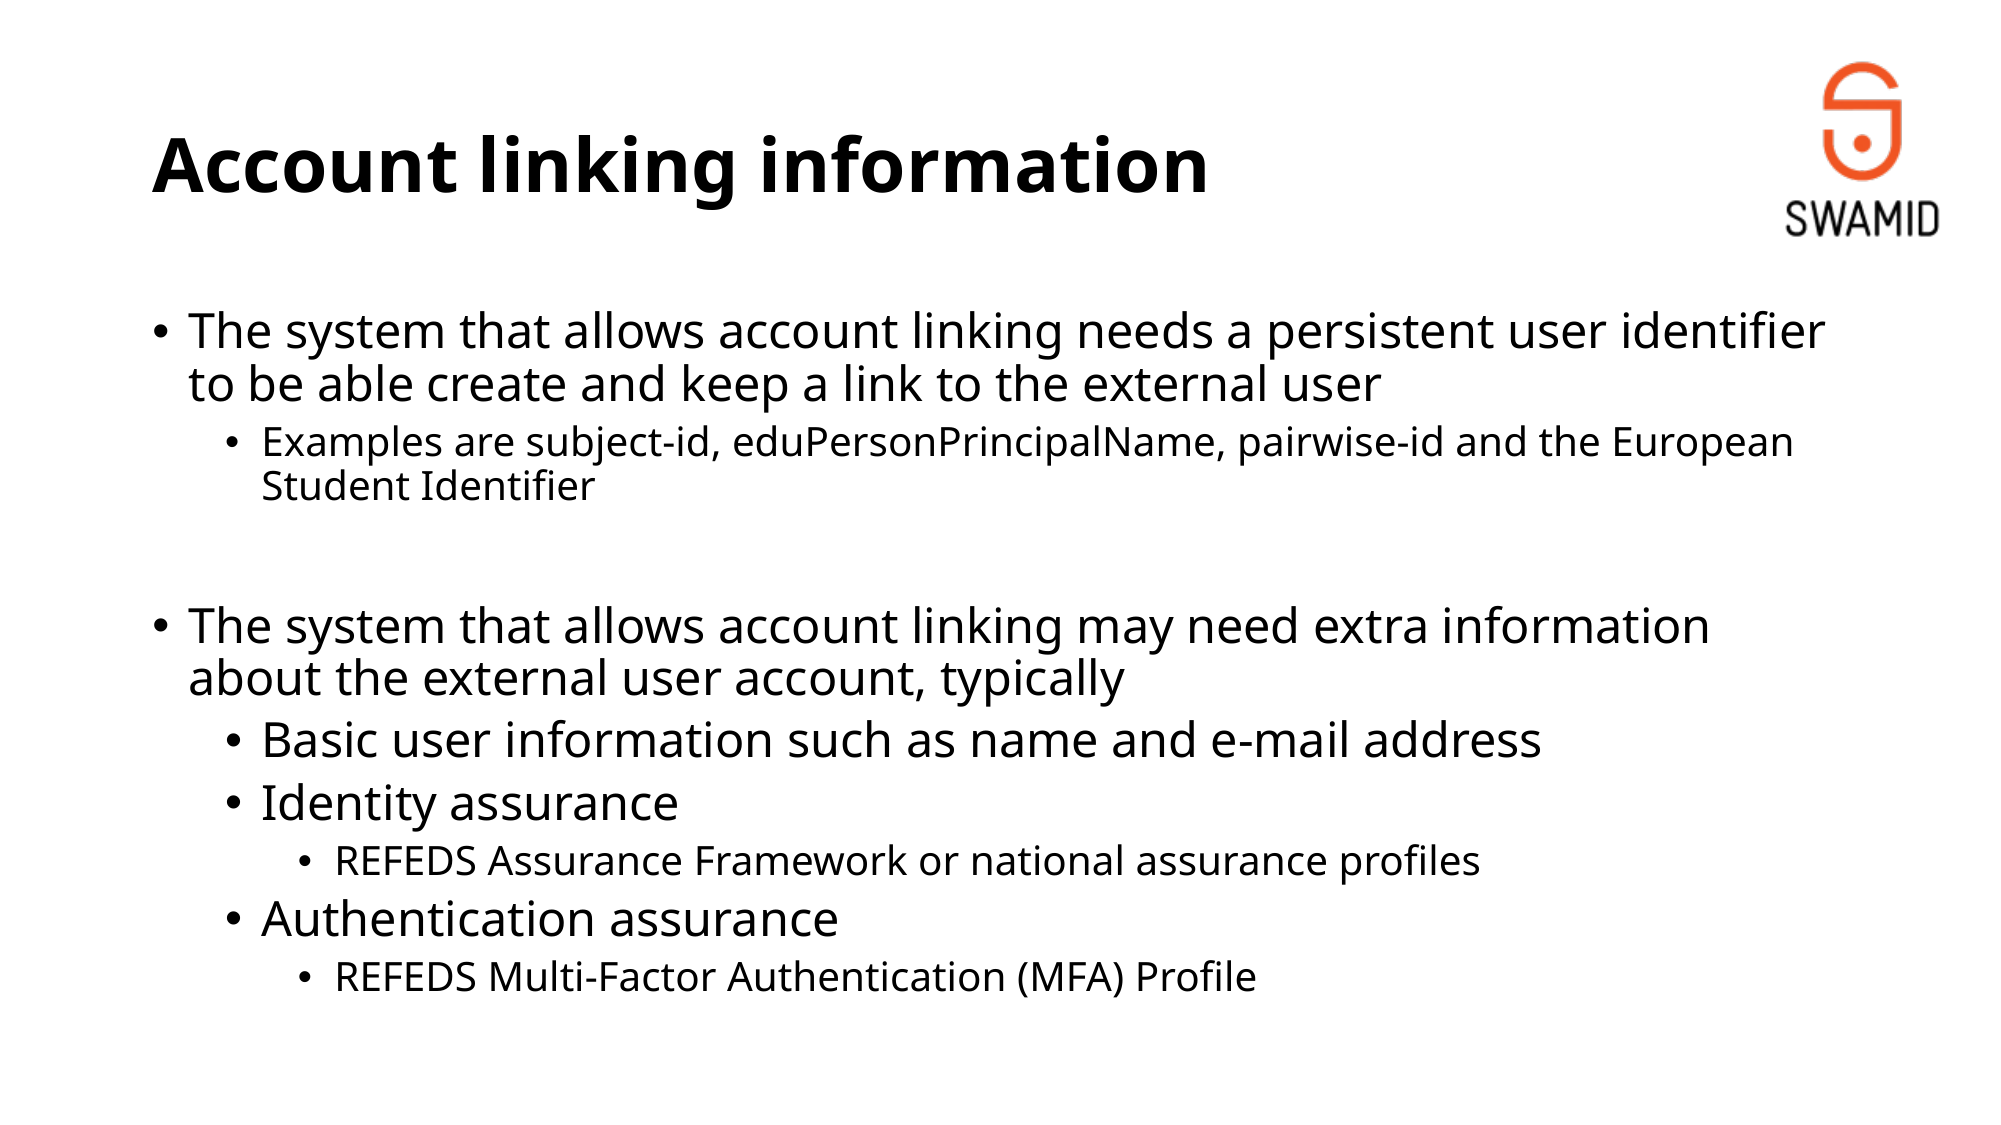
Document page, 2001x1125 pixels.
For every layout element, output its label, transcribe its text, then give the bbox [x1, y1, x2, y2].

list The system that allows account linking needs a persistent user identifier to be able create and keep a link to the external user Examples are subject-id, eduPersonPrincipalName, pairwise-id and the European Student Identifier The system that allows account linking may need extra information about the external user account, typically Basic user information such as name and e-mail address Identity assurance REFEDS Assurance Framework or national assurance profiles Authentication assurance REFEDS Multi-Factor Authentication (MFA) Profile [137, 299, 1863, 1014]
picture [1783, 59, 1942, 241]
title Account linking information [137, 59, 1863, 278]
